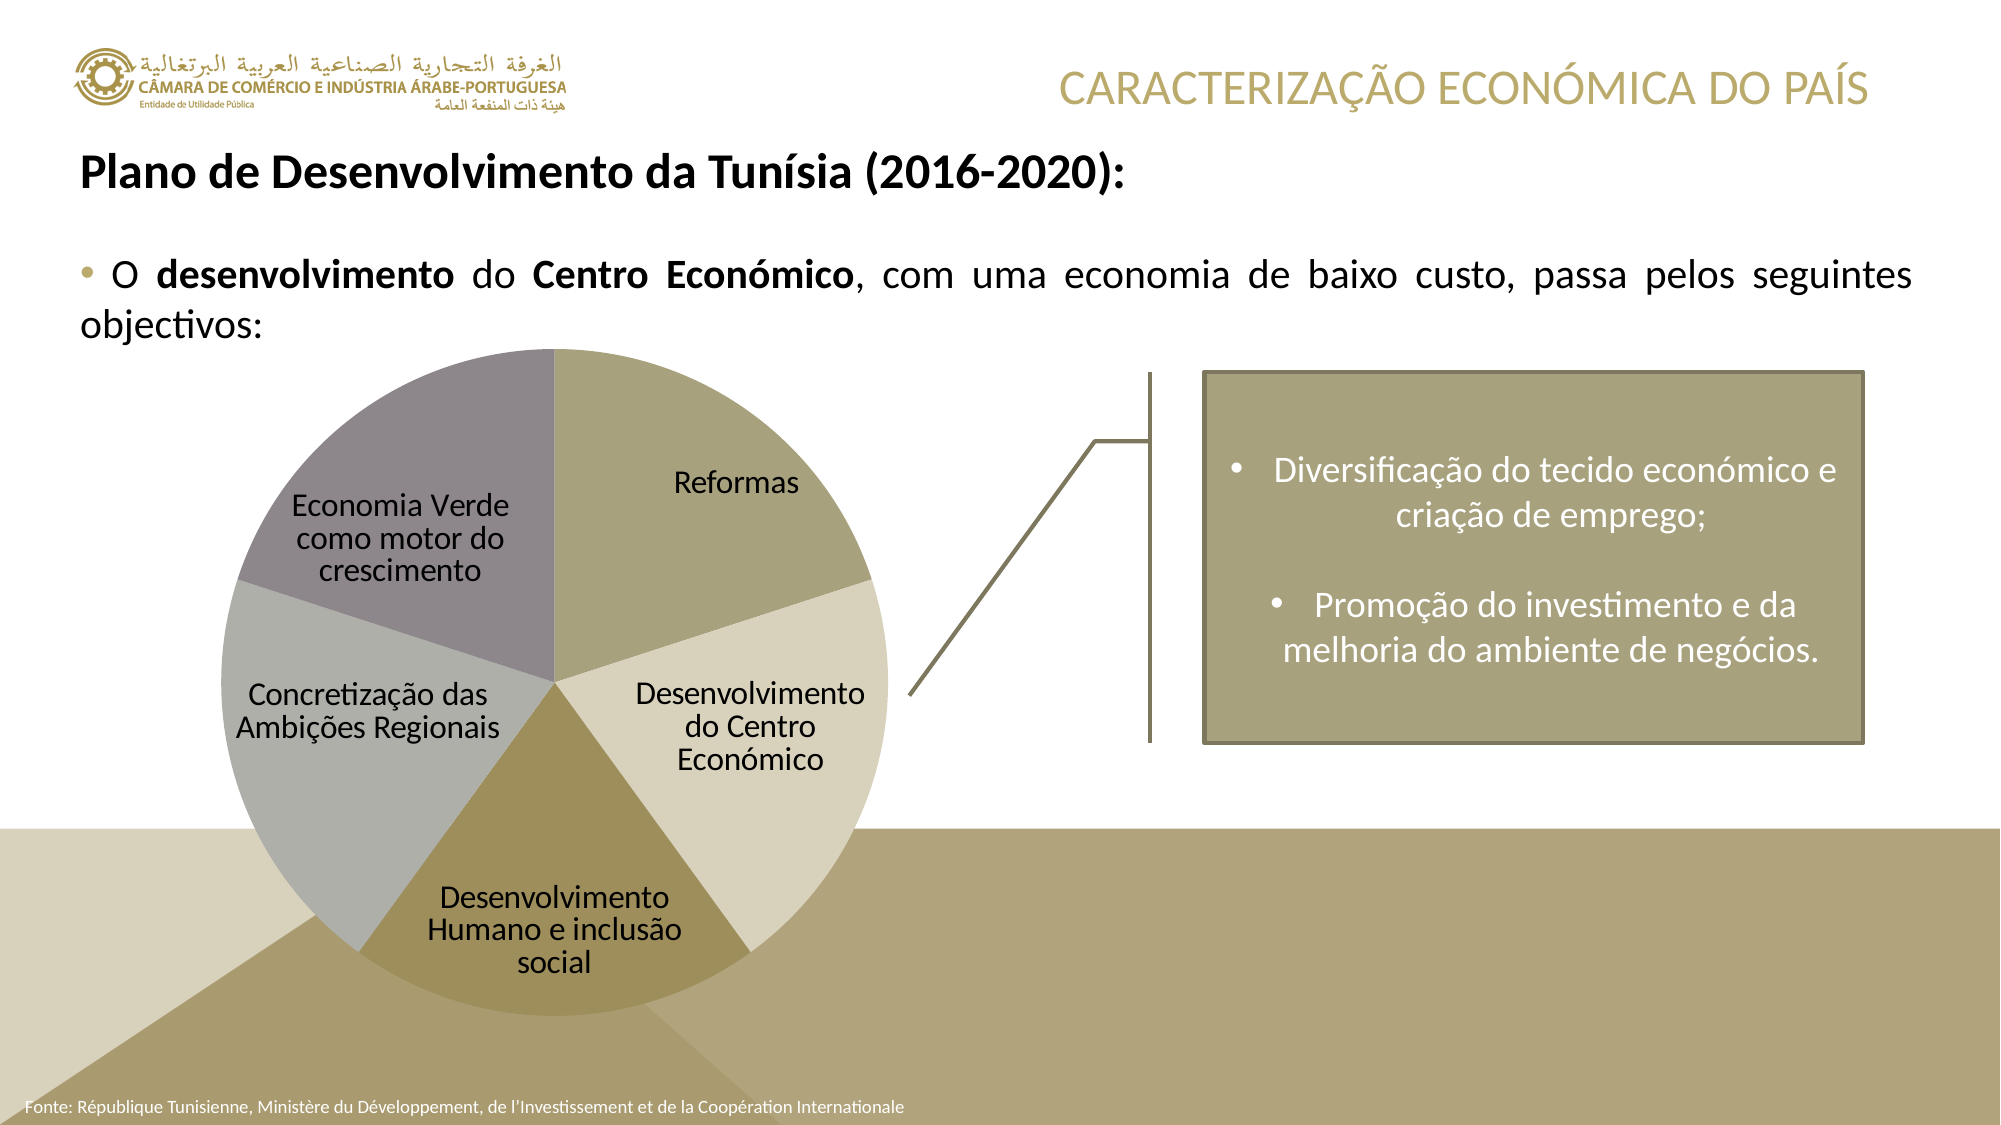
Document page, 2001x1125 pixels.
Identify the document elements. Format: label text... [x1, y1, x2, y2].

text_box CARACTERIZAÇÃO ECONÓMICA DO PAÍS [987, 47, 1943, 122]
list Plano de Desenvolvimento da Tunísia (2016-2020): O desenvolvimento do Centro Económico, com uma economia de baixo custo, passa pelos seguintes objectivos: [64, 131, 1928, 1125]
picture [73, 48, 566, 114]
chart [0, 270, 1185, 1125]
text_box Diversificação do tecido económico e criação de emprego; Promoção do investimento e da melhoria do ambiente de negócios. [1202, 370, 1865, 745]
